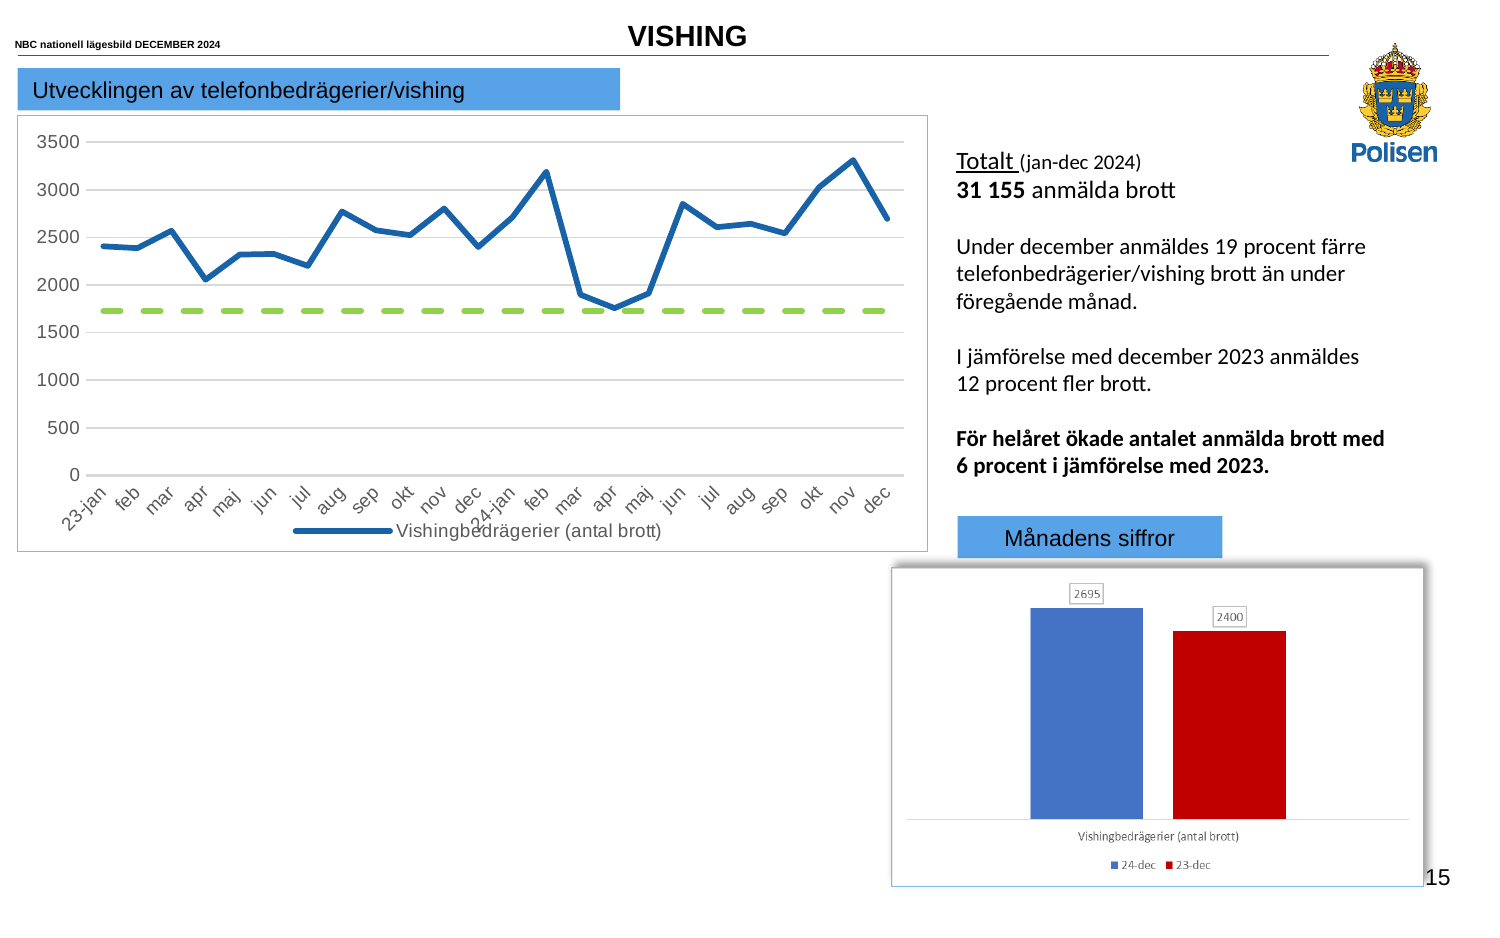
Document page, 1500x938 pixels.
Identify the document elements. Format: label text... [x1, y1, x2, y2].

text_box NBC nationell lägesbild DECEMBER 2024 [0, 30, 272, 58]
text_box Månadens siffror [957, 516, 1223, 557]
text_box Utvecklingen av telefonbedrägerier/vishing [17, 68, 621, 111]
text_box Totalt (jan-dec 2024) 31 155 anmälda brott Under december anmäldes 19 procent färre telefonbedrägerier/vishing brott än under föregående månad. I jämförelse med december 2023 anmäldes 12 procent fler brott. För helåret ökade antalet anmälda brott med 6 procent i jämförelse med 2023. [941, 136, 1411, 514]
picture [891, 567, 1424, 887]
text_box VISHING [571, 9, 804, 54]
chart [17, 115, 928, 552]
picture [1352, 43, 1437, 162]
